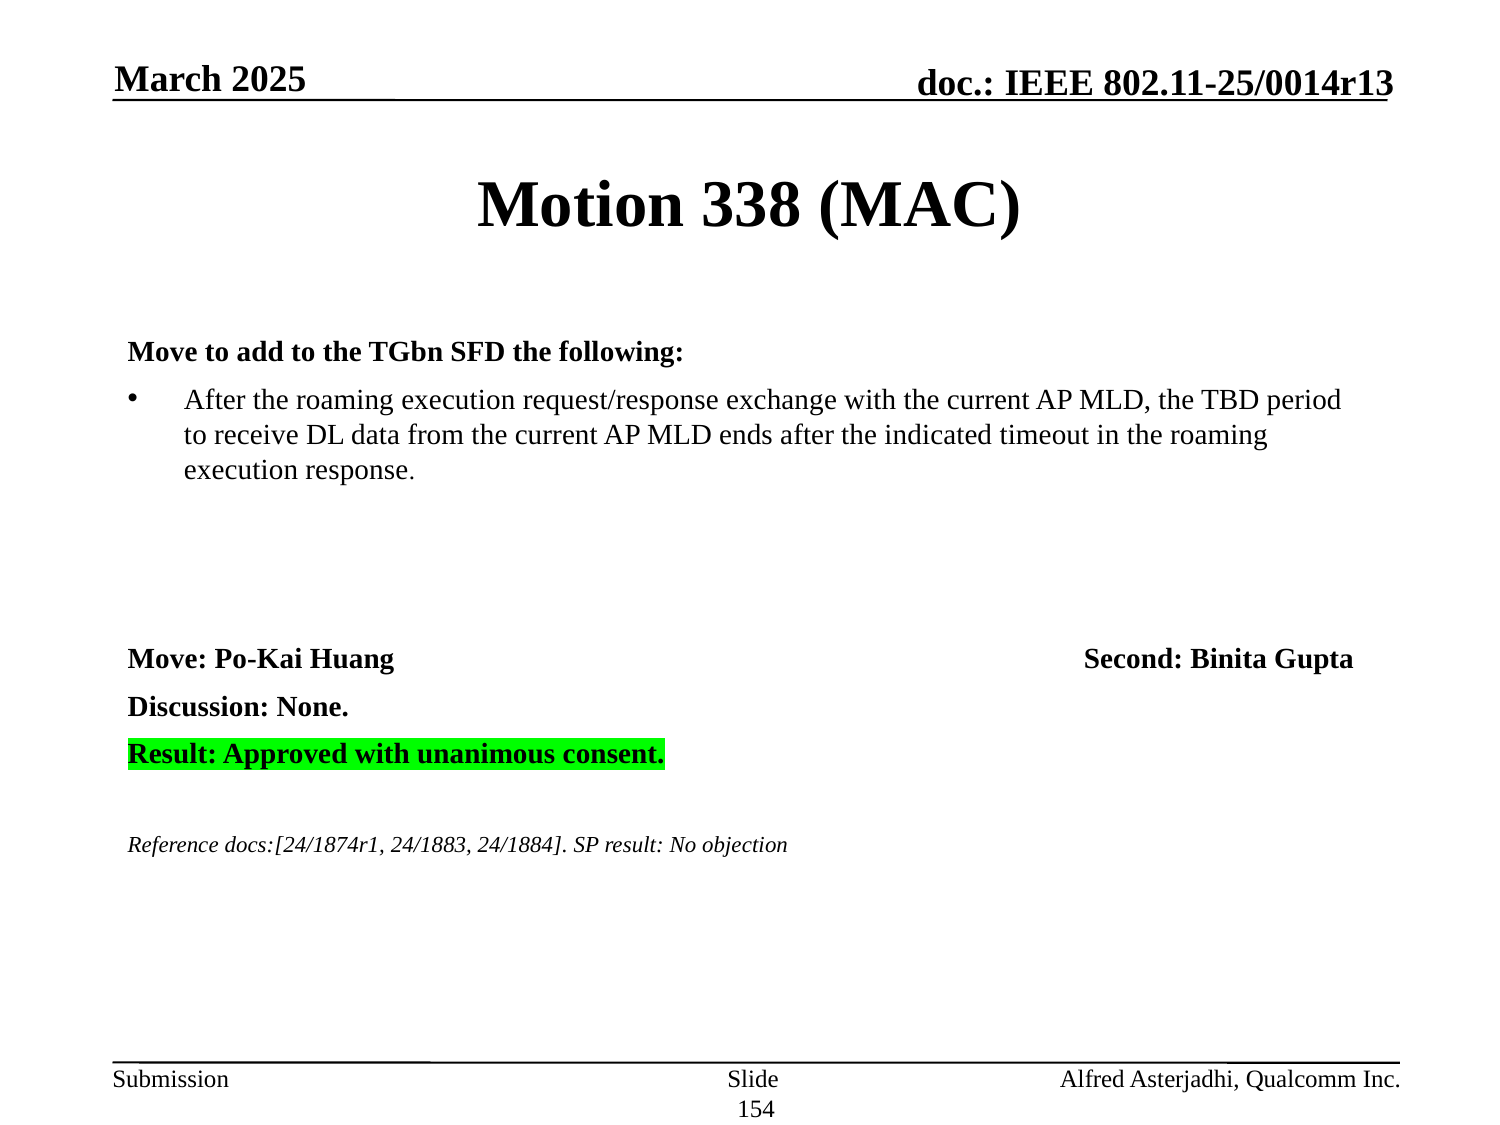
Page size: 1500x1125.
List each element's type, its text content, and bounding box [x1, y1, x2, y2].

list Move to add to the TGbn SFD the following: After the roaming execution request/response exchange with the current AP MLD, the TBD period to receive DL data from the current AP MLD ends after the indicated timeout in the roaming execution response. Move: Po-Kai Huang Second: Binita Gupta Discussion: None. Result: Approved with unanimous consent. Reference docs:[24/1874r1, 24/1883, 24/1884]. SP result: No objection [112, 324, 1388, 1063]
footer Alfred Asterjadhi, Qualcomm Inc. [878, 1061, 1402, 1093]
slide_number Slide 154 [712, 1061, 800, 1123]
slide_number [114, 54, 423, 100]
title Motion 338 (MAC) [112, 112, 1388, 288]
